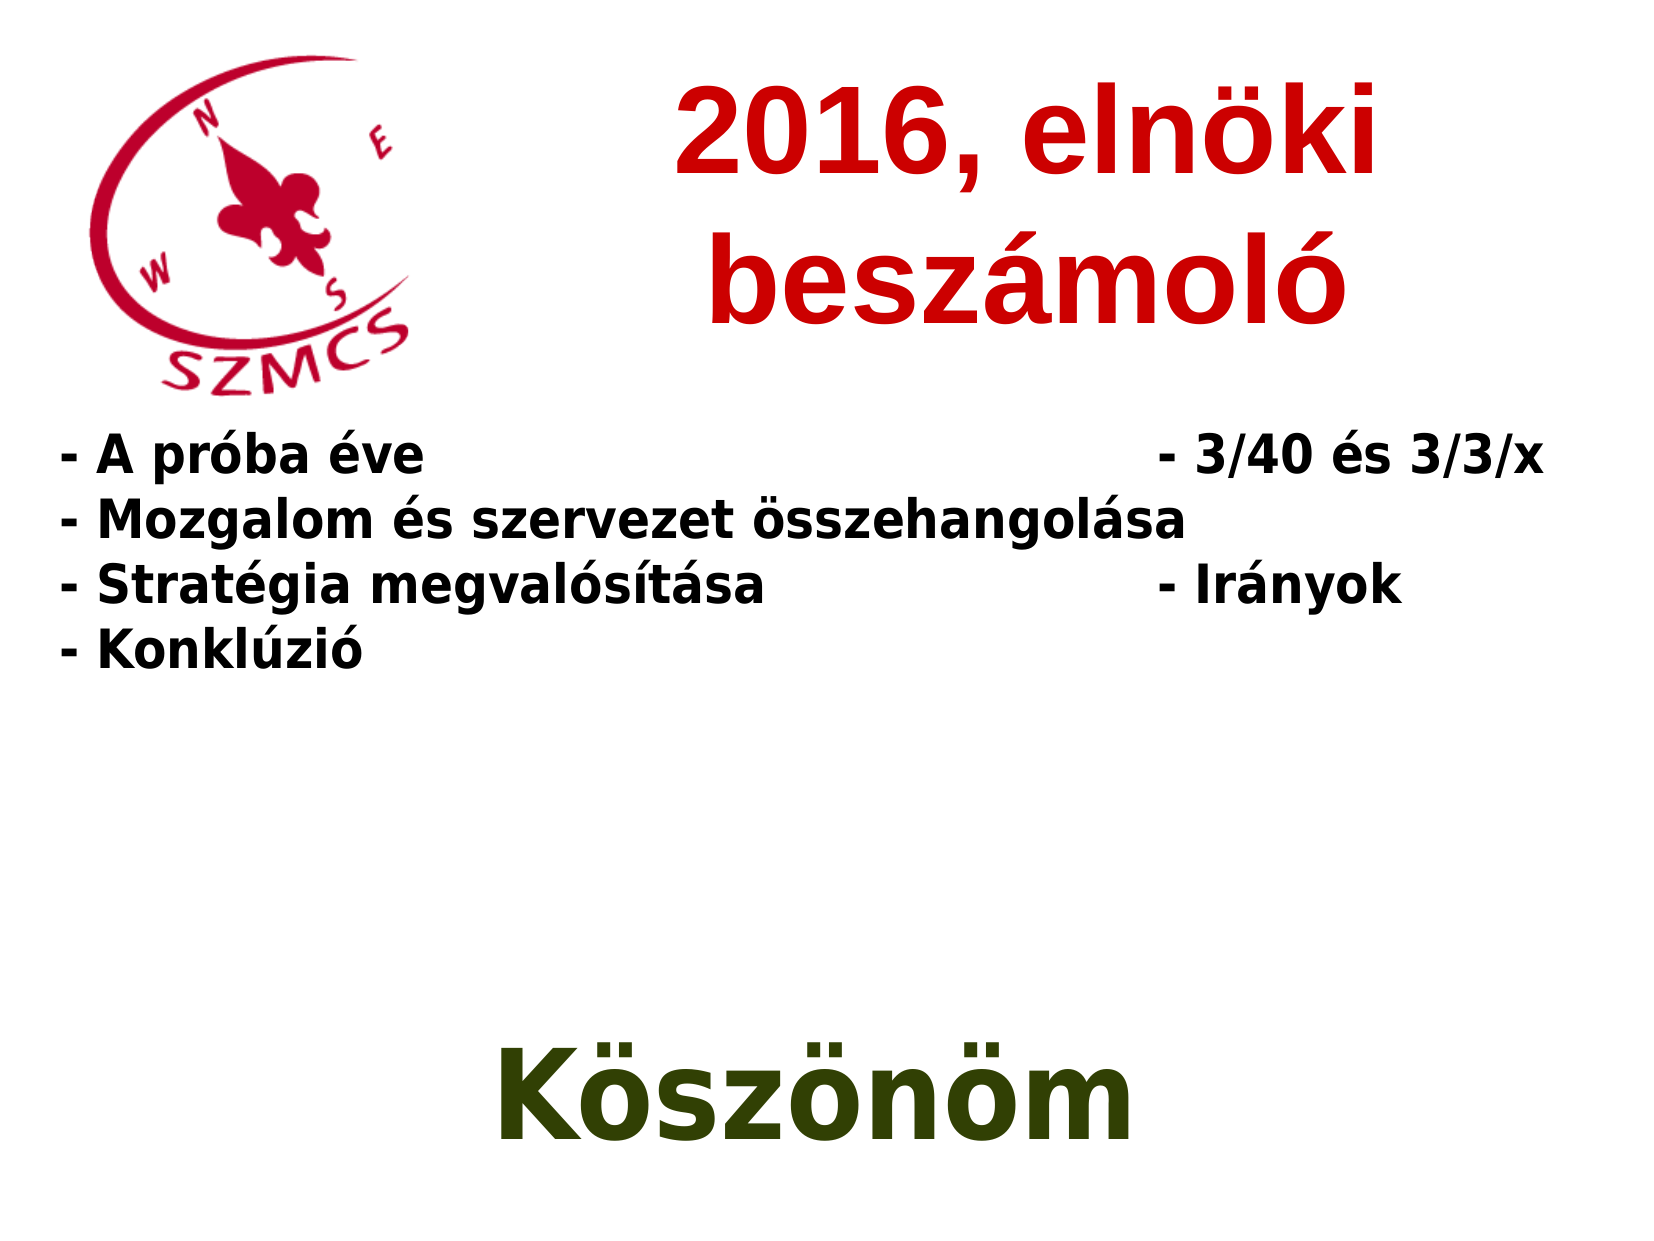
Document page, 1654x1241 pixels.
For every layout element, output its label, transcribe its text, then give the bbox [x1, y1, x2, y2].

text_box 2016, elnöki beszámoló [472, 59, 1583, 339]
picture [73, 49, 426, 402]
text_box - A próba éve - 3/40 és 3/3/x - Mozgalom és szervezet összehangolása - Stratégia megvalósítása - Irányok - Konklúzió Köszönöm [59, 419, 1571, 1235]
